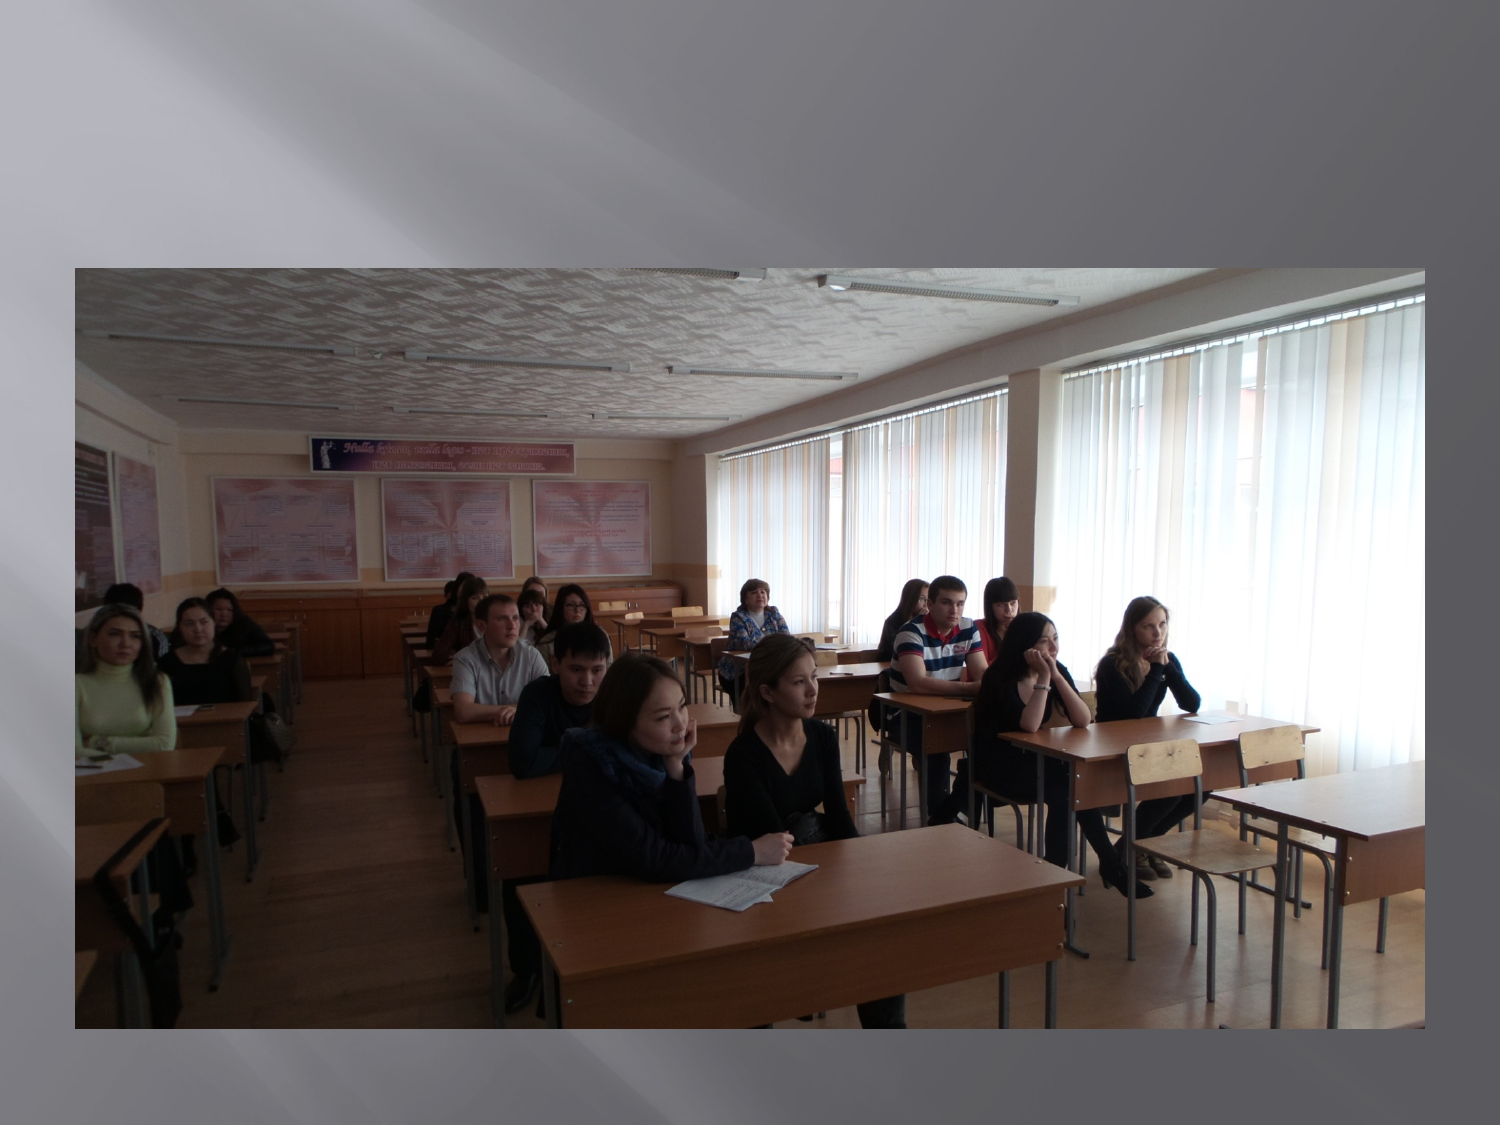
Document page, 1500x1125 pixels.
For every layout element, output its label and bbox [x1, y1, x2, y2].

list [74, 268, 1426, 1029]
